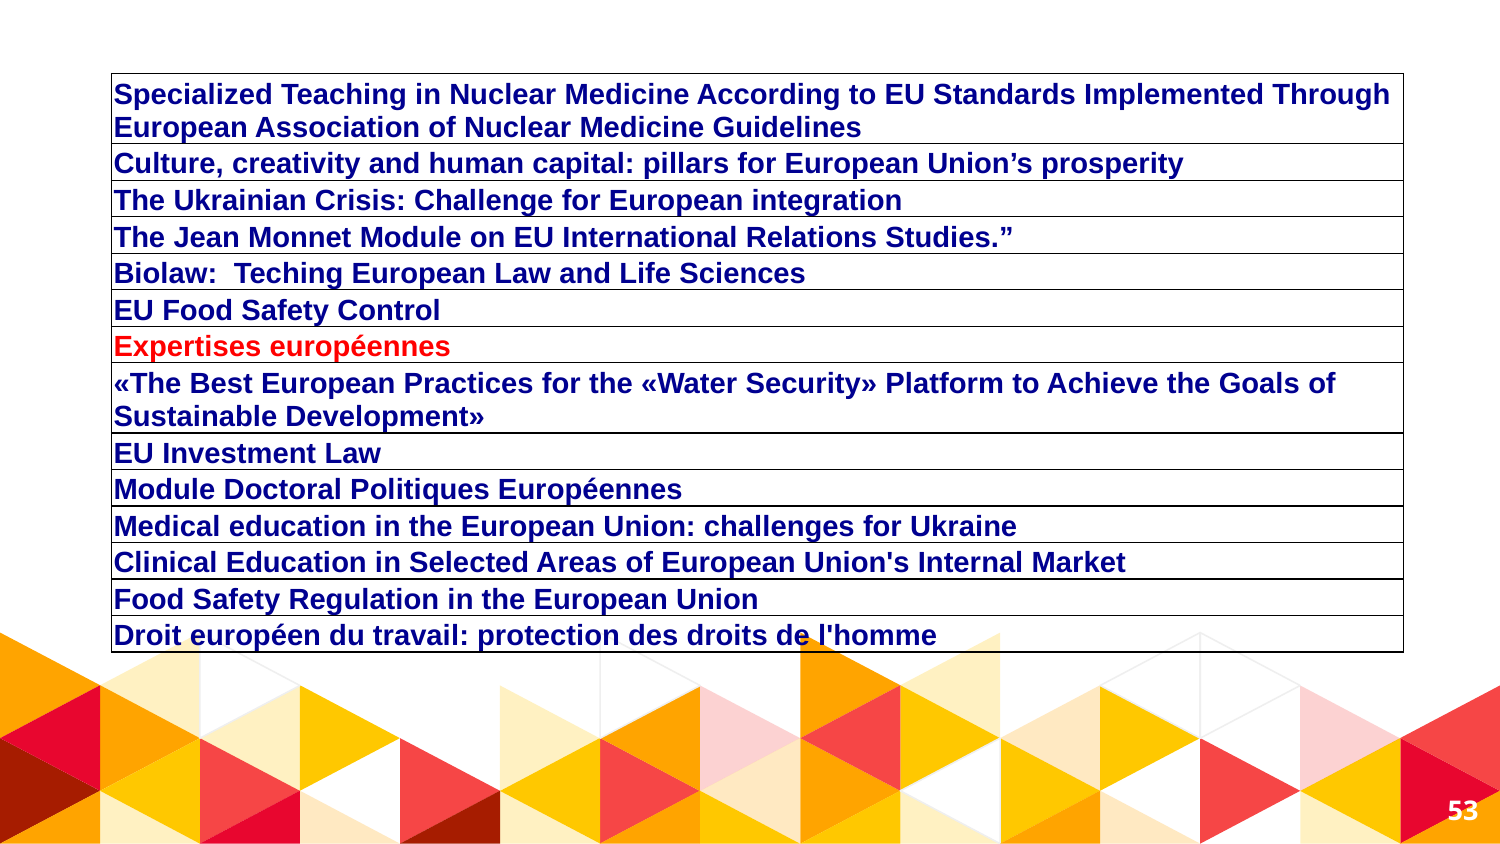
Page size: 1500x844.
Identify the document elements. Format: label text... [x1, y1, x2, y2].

table_cell EU Investment Law [112, 434, 1403, 469]
table_cell Medical education in the European Union: challenges for Ukraine [112, 507, 1403, 542]
table_cell Culture, creativity and human capital: pillars for European Union’s prosperity [112, 144, 1403, 180]
table_cell Food Safety Regulation in the European Union [112, 580, 1403, 615]
table_cell Biolaw: Teching European Law and Life Sciences [112, 254, 1403, 289]
table_header Specialized Teaching in Nuclear Medicine According to EU Standards Implemented Through European Association of Nuclear Medicine Guidelines [112, 74, 1403, 143]
table_cell The Ukrainian Crisis: Challenge for European integration [112, 181, 1403, 216]
table_cell EU Food Safety Control [112, 290, 1403, 326]
table_cell The Jean Monnet Module on EU International Relations Studies.” [112, 217, 1403, 253]
table_cell Module Doctoral Politiques Européennes [112, 470, 1403, 505]
table_cell Clinical Education in Selected Areas of European Union's Internal Market [112, 543, 1403, 578]
slide_number ‹#› [1403, 779, 1494, 844]
table_cell Droit européen du travail: protection des droits de l'homme [112, 616, 1403, 651]
table_cell Expertises européennes [112, 327, 1403, 362]
table_cell «The Best European Practices for the «Water Security» Platform to Achieve the Goals of Sustainable Development» [112, 363, 1403, 432]
